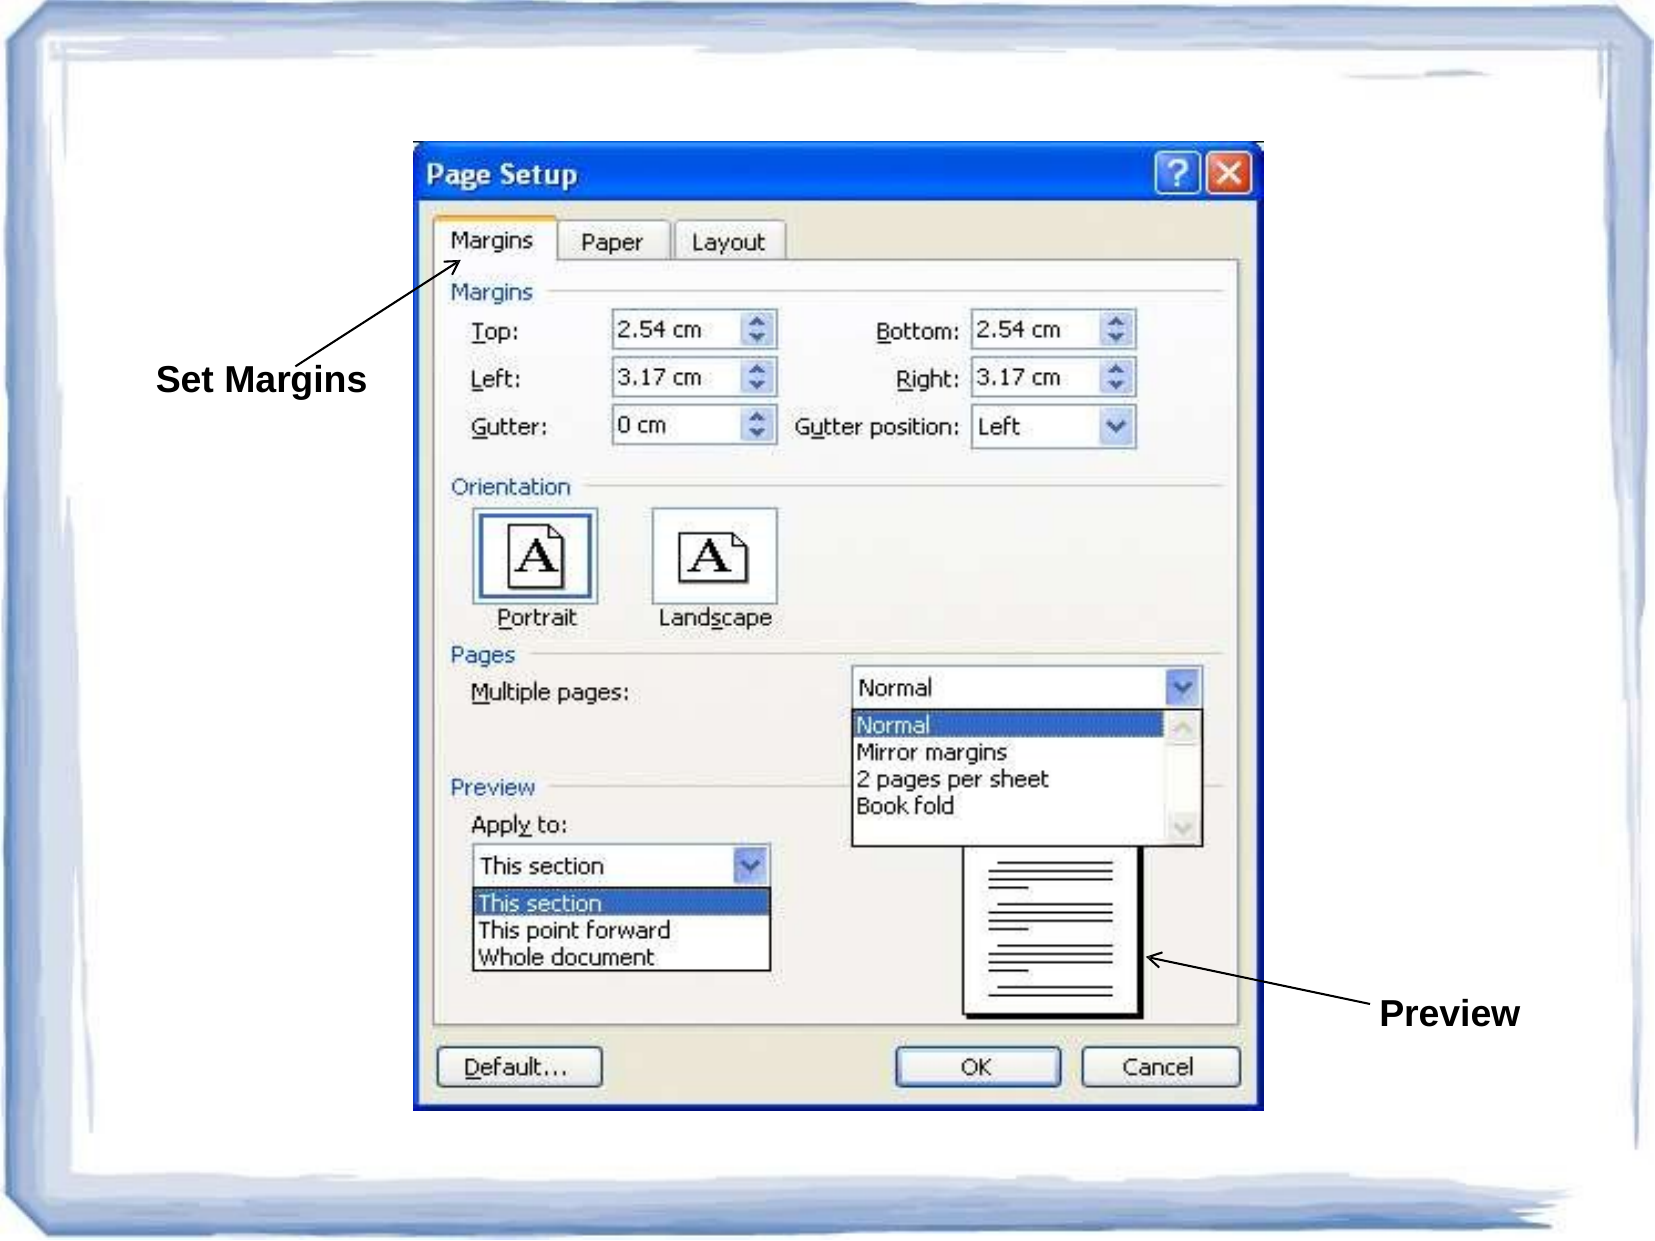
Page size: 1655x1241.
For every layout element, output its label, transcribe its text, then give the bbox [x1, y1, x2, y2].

text_box Set Margins [153, 353, 289, 401]
text_box [1270, 981, 1371, 1006]
text_box Preview [1377, 986, 1523, 1034]
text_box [294, 141, 1264, 1111]
picture [0, 0, 1654, 1240]
